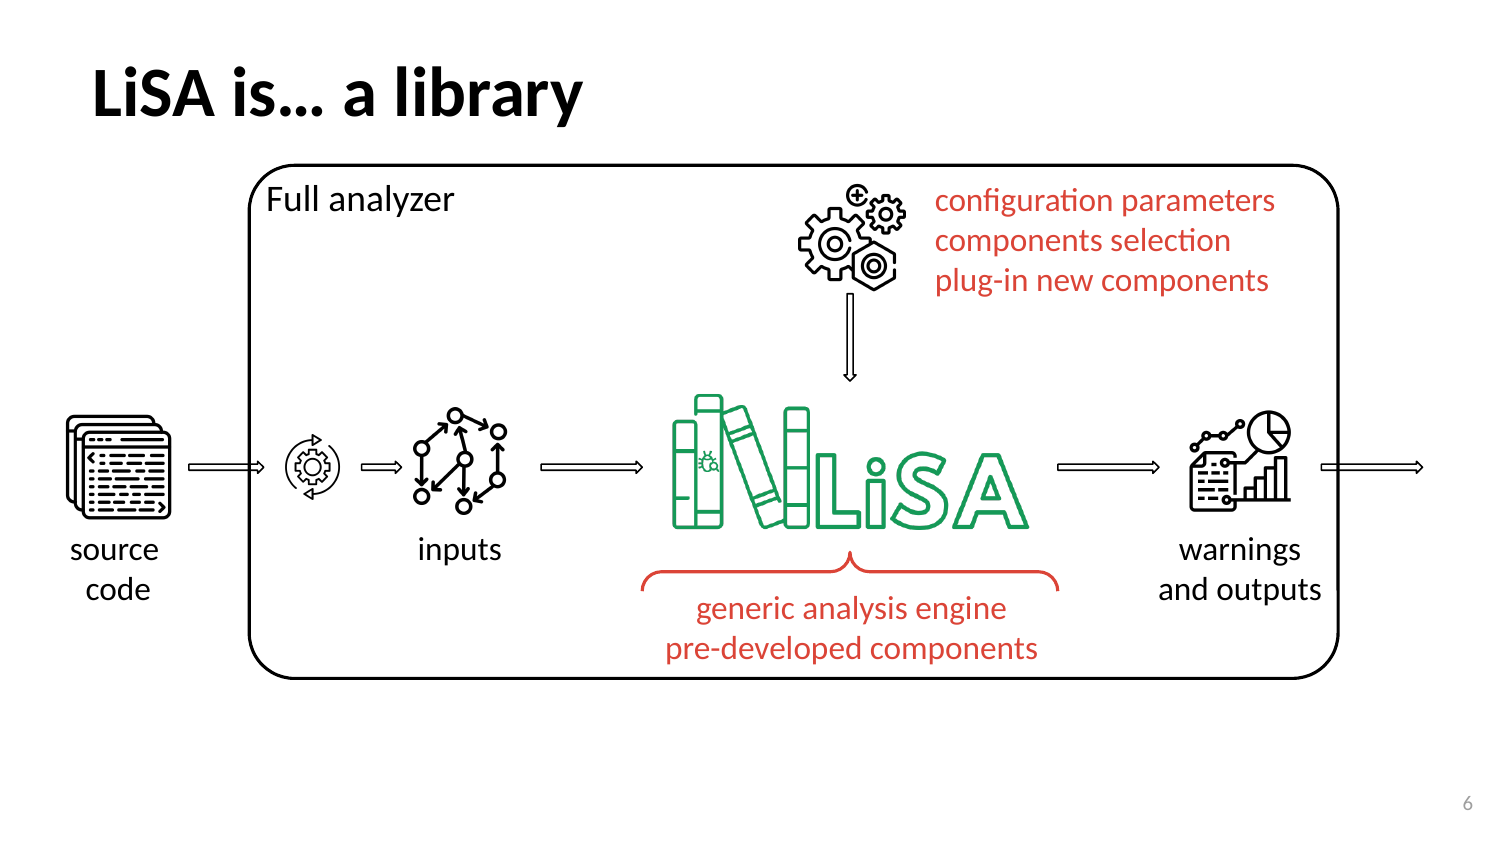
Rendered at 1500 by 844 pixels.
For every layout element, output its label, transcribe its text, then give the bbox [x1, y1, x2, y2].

text_box [541, 461, 643, 474]
picture [280, 434, 346, 500]
text_box [843, 300, 857, 382]
picture [670, 392, 1030, 530]
text_box [188, 461, 264, 474]
text_box [835, 552, 865, 571]
picture [64, 413, 173, 522]
text_box source code [37, 511, 200, 632]
text_box inputs [378, 511, 542, 632]
text_box [249, 165, 1339, 679]
picture [405, 406, 514, 515]
text_box [361, 461, 400, 474]
picture [797, 183, 906, 292]
text_box warnings and outputs [1134, 511, 1346, 632]
slide_number ‹#› [1398, 770, 1489, 835]
text_box configuration parameters components selection plug-in new components [919, 184, 1368, 292]
text_box generic analysis engine pre-developed components [610, 571, 1094, 698]
title LiSA is… a library [77, 19, 1427, 146]
picture [1186, 406, 1295, 515]
text_box Full analyzer [251, 158, 581, 247]
text_box [1321, 461, 1423, 474]
text_box [1057, 461, 1159, 474]
